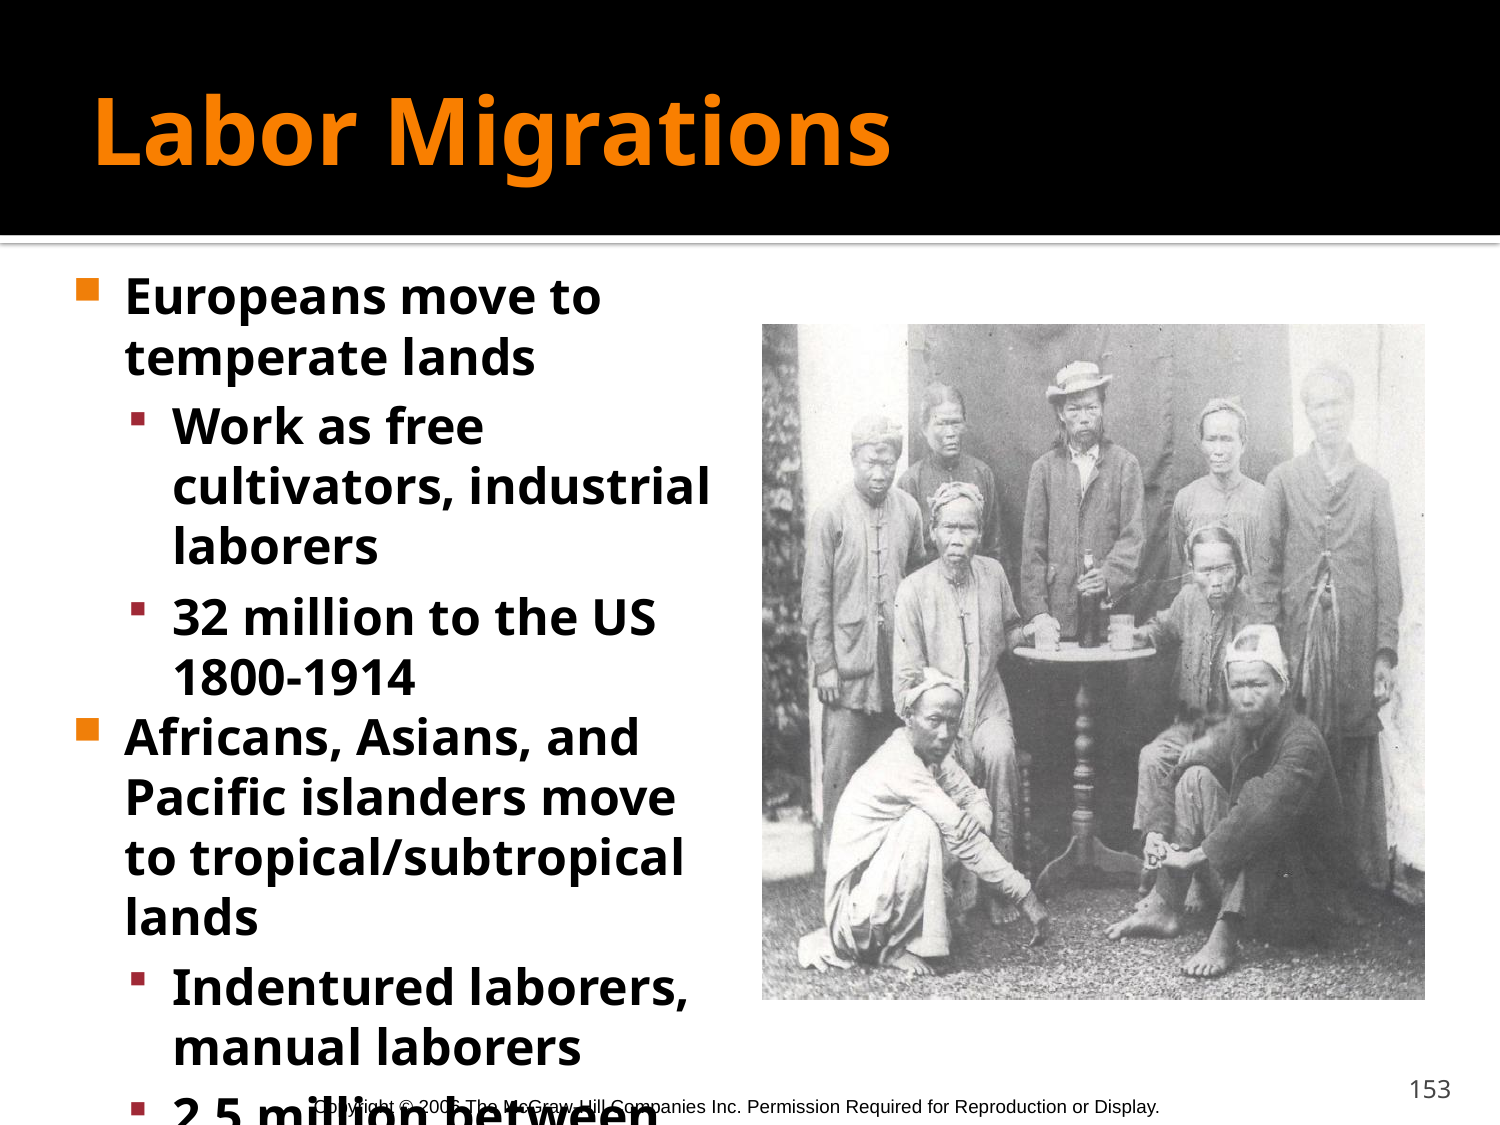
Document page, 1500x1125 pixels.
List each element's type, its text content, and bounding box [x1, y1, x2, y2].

slide_number 153 [1345, 1062, 1467, 1108]
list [762, 324, 1425, 1000]
list Europeans move to temperate lands Work as free cultivators, industrial laborers 32 million to the US 1800-1914 Africans, Asians, and Pacific islanders move to tropical/subtropical lands Indentured laborers, manual laborers 2.5 million between 1820 and 1914 [37, 249, 738, 1050]
title Labor Migrations [75, 24, 1425, 231]
